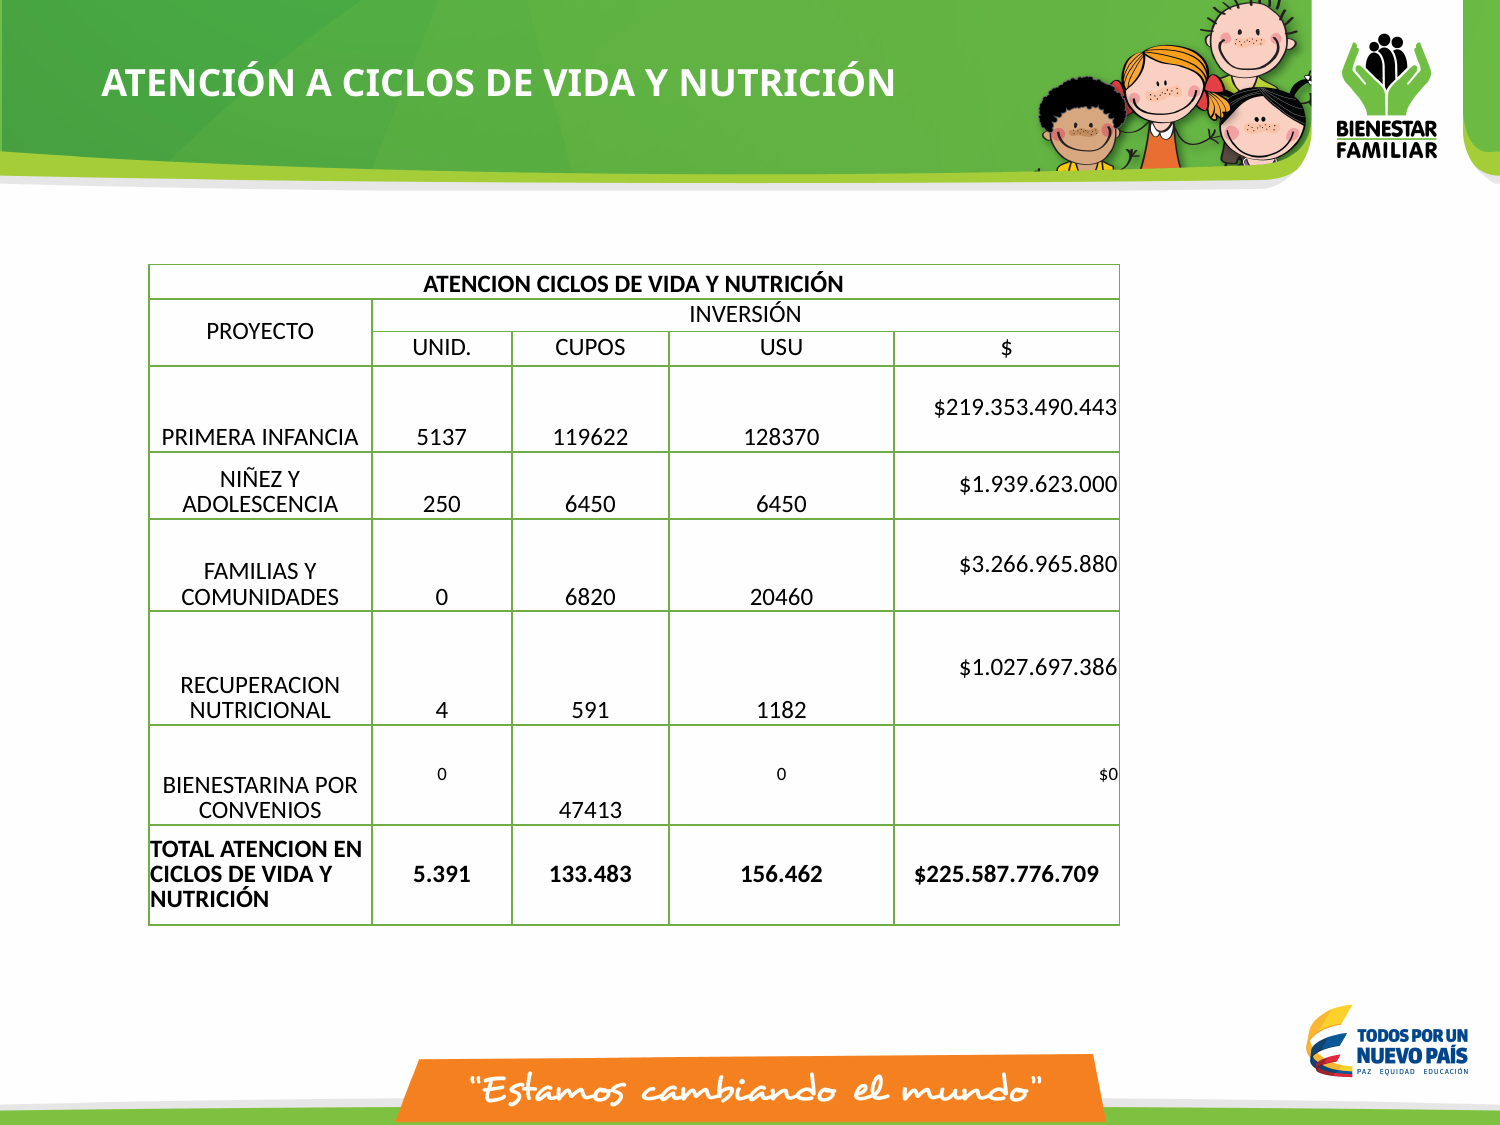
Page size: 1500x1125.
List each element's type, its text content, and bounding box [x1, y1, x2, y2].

table_cell 0 [373, 520, 511, 610]
table_cell 6450 [513, 453, 668, 518]
table_cell 133.483 [513, 826, 668, 924]
table_cell 5.391 [373, 826, 511, 924]
table_cell 250 [373, 453, 511, 518]
text_box ATENCIÓN A CICLOS DE VIDA Y NUTRICIÓN [0, 51, 999, 111]
table_cell $0 [895, 726, 1119, 824]
table_cell FAMILIAS Y COMUNIDADES [150, 520, 371, 610]
table_cell UNID. [373, 332, 511, 365]
table_cell RECUPERACION NUTRICIONAL [150, 612, 371, 724]
table_cell 6820 [513, 520, 668, 610]
picture [0, 0, 1500, 1125]
table_cell CUPOS [513, 332, 668, 365]
table_cell 5137 [373, 367, 511, 451]
table_cell $219.353.490.443 [895, 367, 1119, 451]
table_cell TOTAL ATENCION EN CICLOS DE VIDA Y NUTRICIÓN [150, 826, 371, 924]
table_cell 128370 [670, 367, 893, 451]
table_cell BIENESTARINA POR CONVENIOS [150, 726, 371, 824]
table_cell 119622 [513, 367, 668, 451]
table_cell $1.027.697.386 [895, 612, 1119, 724]
table_cell 591 [513, 612, 668, 724]
table_cell 20460 [670, 520, 893, 610]
table_cell INVERSIÓN [373, 300, 1119, 331]
table_cell 0 [373, 726, 511, 824]
table_cell 47413 [513, 726, 668, 824]
table_cell $225.587.776.709 [895, 826, 1119, 924]
table_cell USU [670, 332, 893, 365]
table_cell 6450 [670, 453, 893, 518]
table_cell $3.266.965.880 [895, 520, 1119, 610]
table_cell 156.462 [670, 826, 893, 924]
table_cell $1.939.623.000 [895, 453, 1119, 518]
table_cell NIÑEZ Y ADOLESCENCIA [150, 453, 371, 518]
table_cell 4 [373, 612, 511, 724]
table_cell PRIMERA INFANCIA [150, 367, 371, 451]
table_header ATENCION CICLOS DE VIDA Y NUTRICIÓN [150, 265, 1119, 298]
table_cell 0 [670, 726, 893, 824]
table_cell 1182 [670, 612, 893, 724]
table_cell PROYECTO [150, 300, 371, 365]
table_cell $ [895, 332, 1119, 365]
